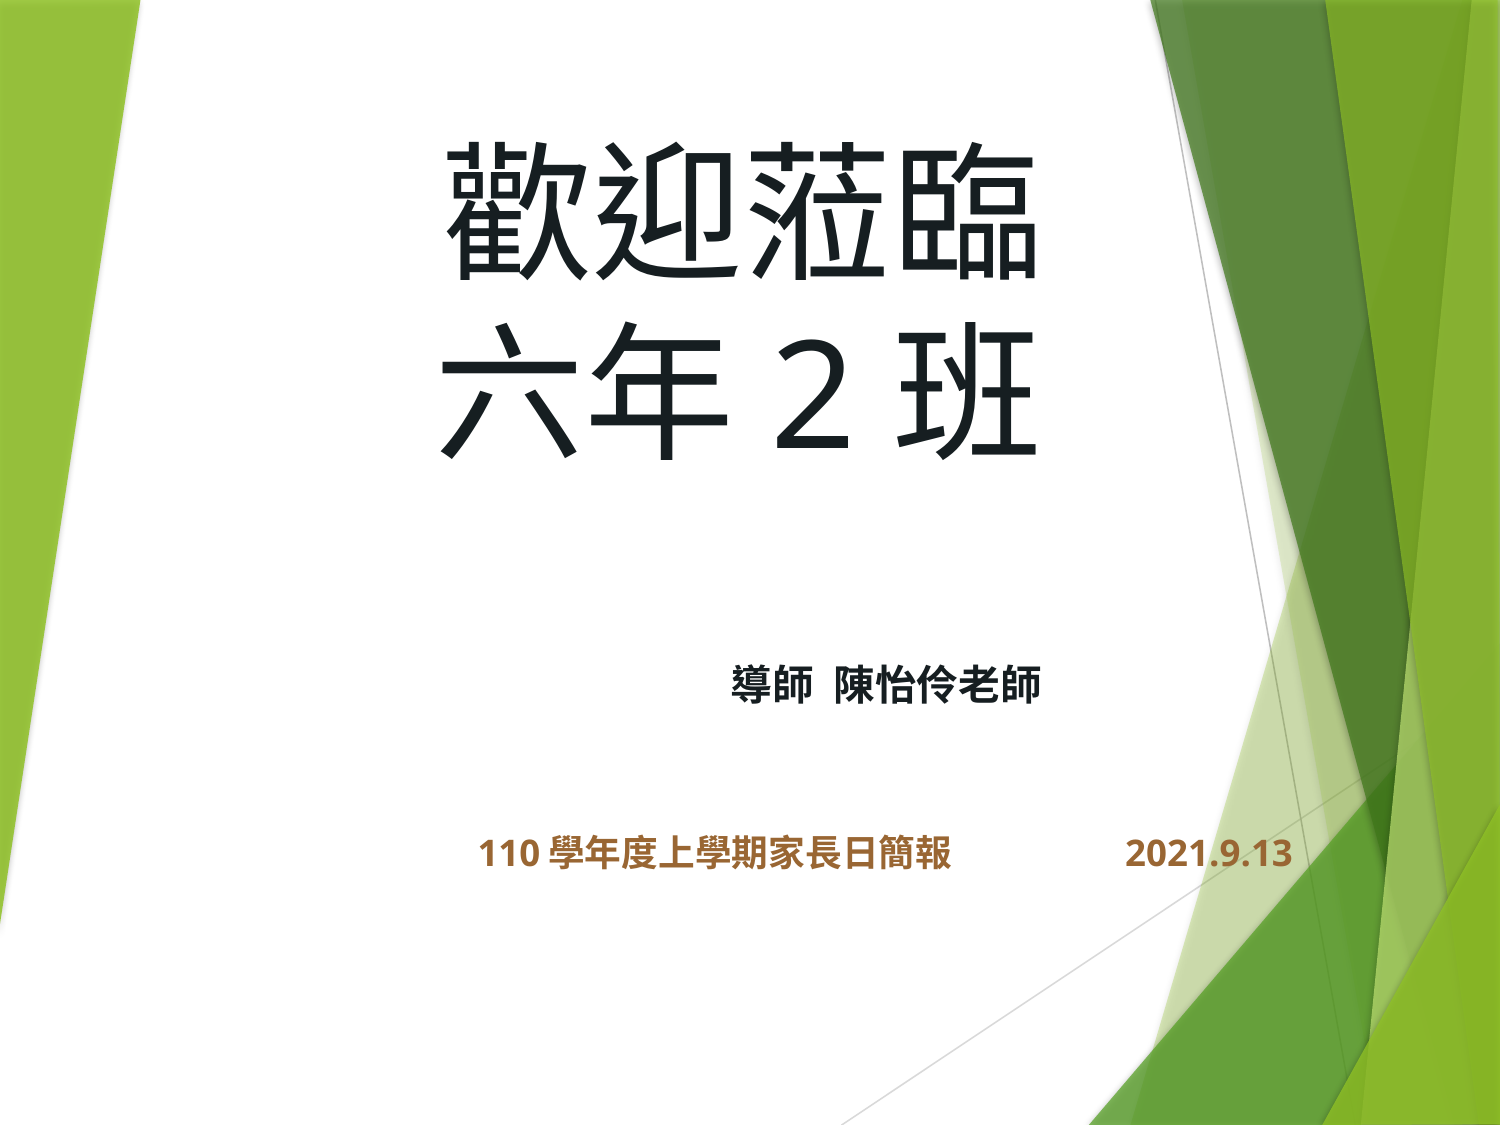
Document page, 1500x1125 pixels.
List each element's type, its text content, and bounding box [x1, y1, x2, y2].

title 歡迎蒞臨 六年2班 導師 陳怡伶老師 [336, 90, 1058, 716]
subtitle 110學年度上學期家長日簡報 2021.9.13 [192, 822, 1309, 882]
